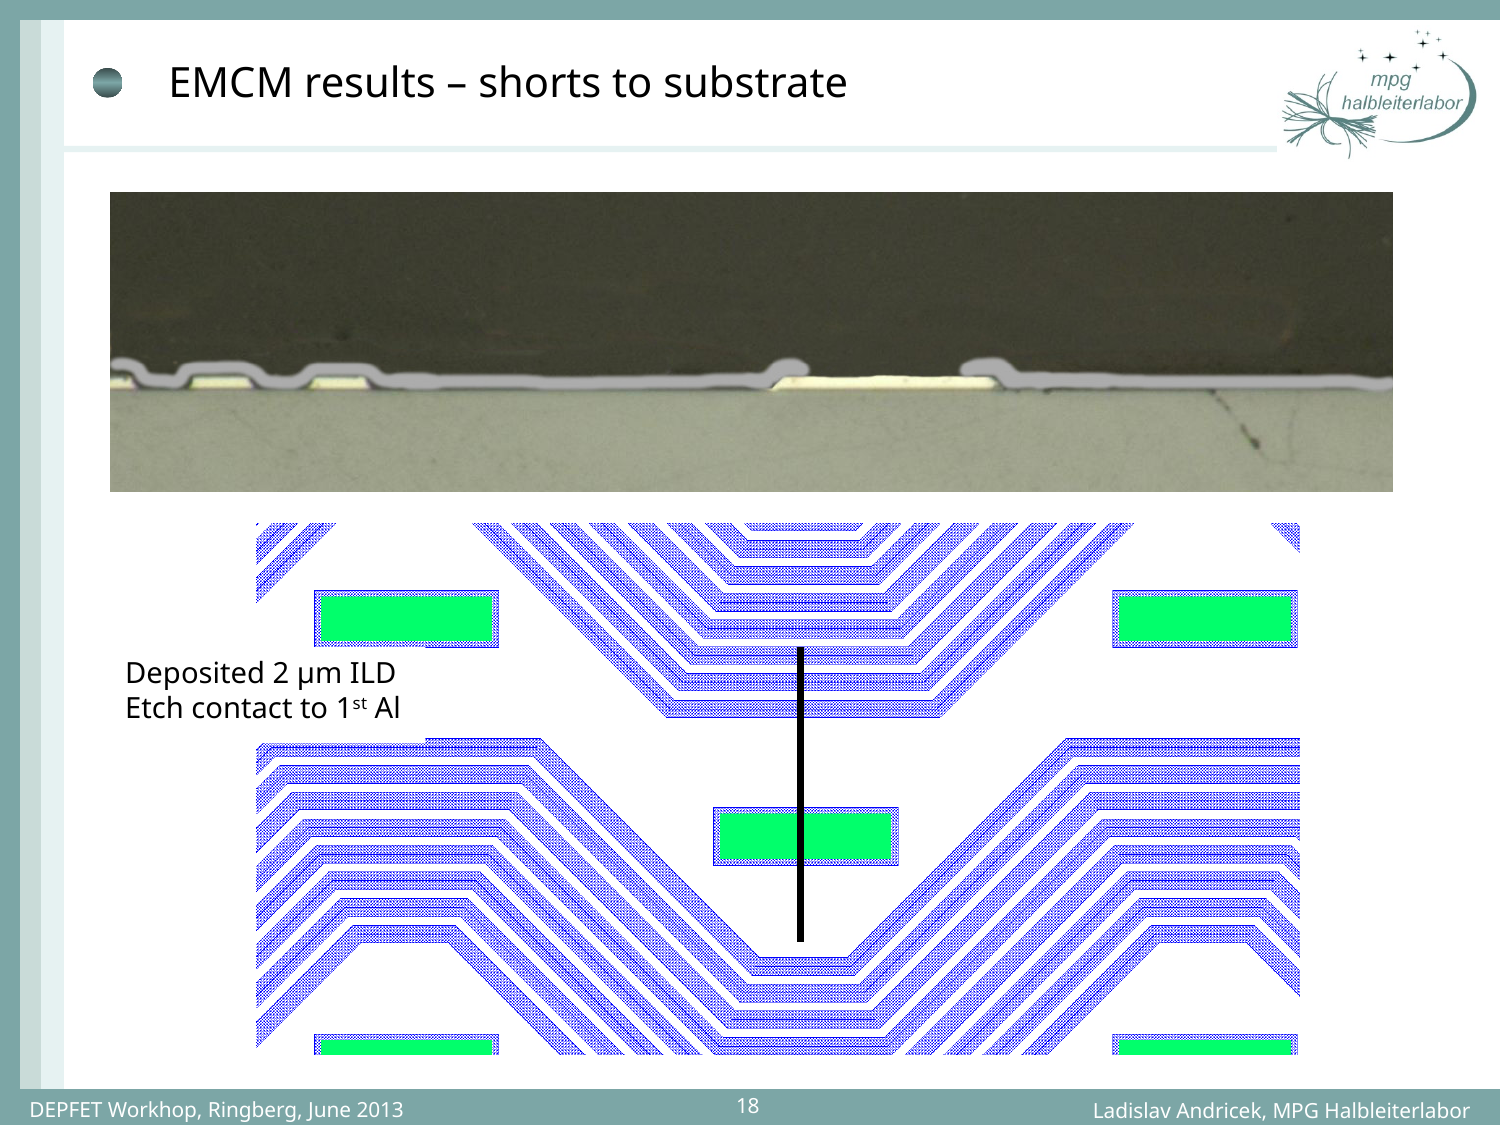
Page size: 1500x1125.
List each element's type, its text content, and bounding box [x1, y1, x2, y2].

picture [110, 191, 1394, 493]
text_box Deposited 2 µm ILD Etch contact to 1st Al [110, 647, 249, 743]
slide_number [29, 1093, 573, 1125]
slide_number 18 [699, 1094, 775, 1120]
title EMCM results – shorts to substrate [63, 30, 1339, 132]
picture [255, 523, 1300, 1055]
picture [1277, 25, 1479, 162]
footer Ladislav Andricek, MPG Halbleiterlabor [1052, 1095, 1471, 1125]
